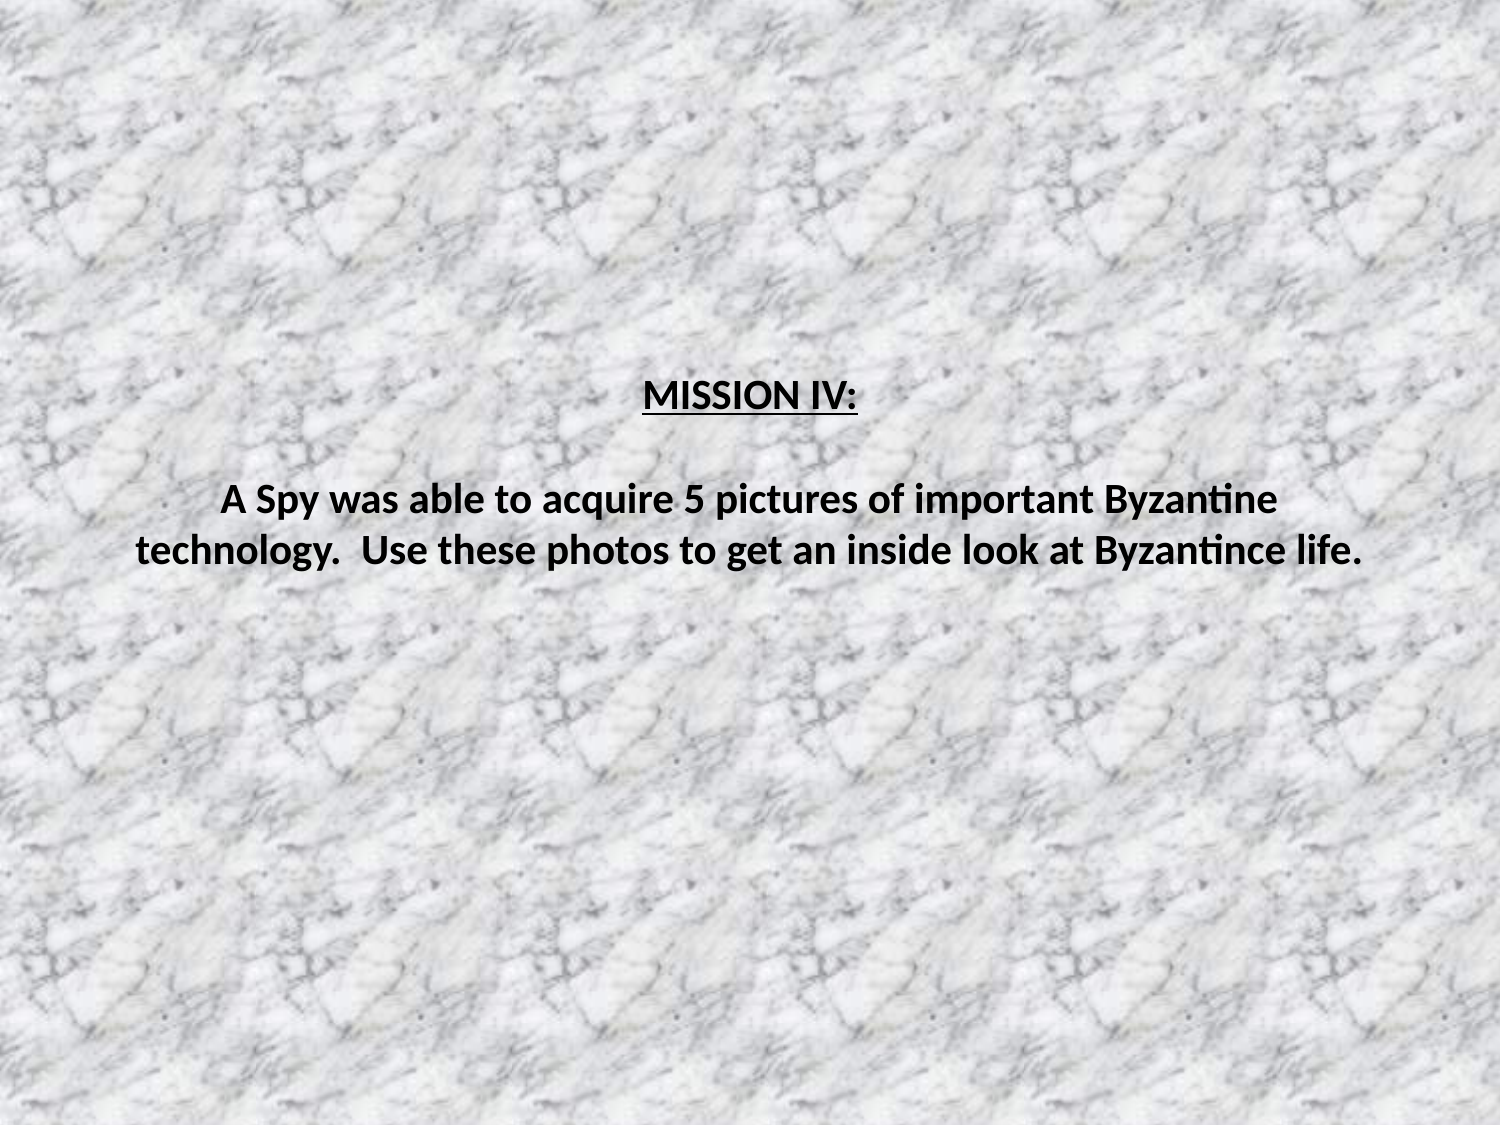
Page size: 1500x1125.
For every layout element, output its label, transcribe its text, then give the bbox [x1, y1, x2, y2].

title MISSION IV: A Spy was able to acquire 5 pictures of important Byzantine technology. Use these photos to get an inside look at Byzantince life. [112, 349, 1388, 591]
picture [0, 0, 1500, 1125]
